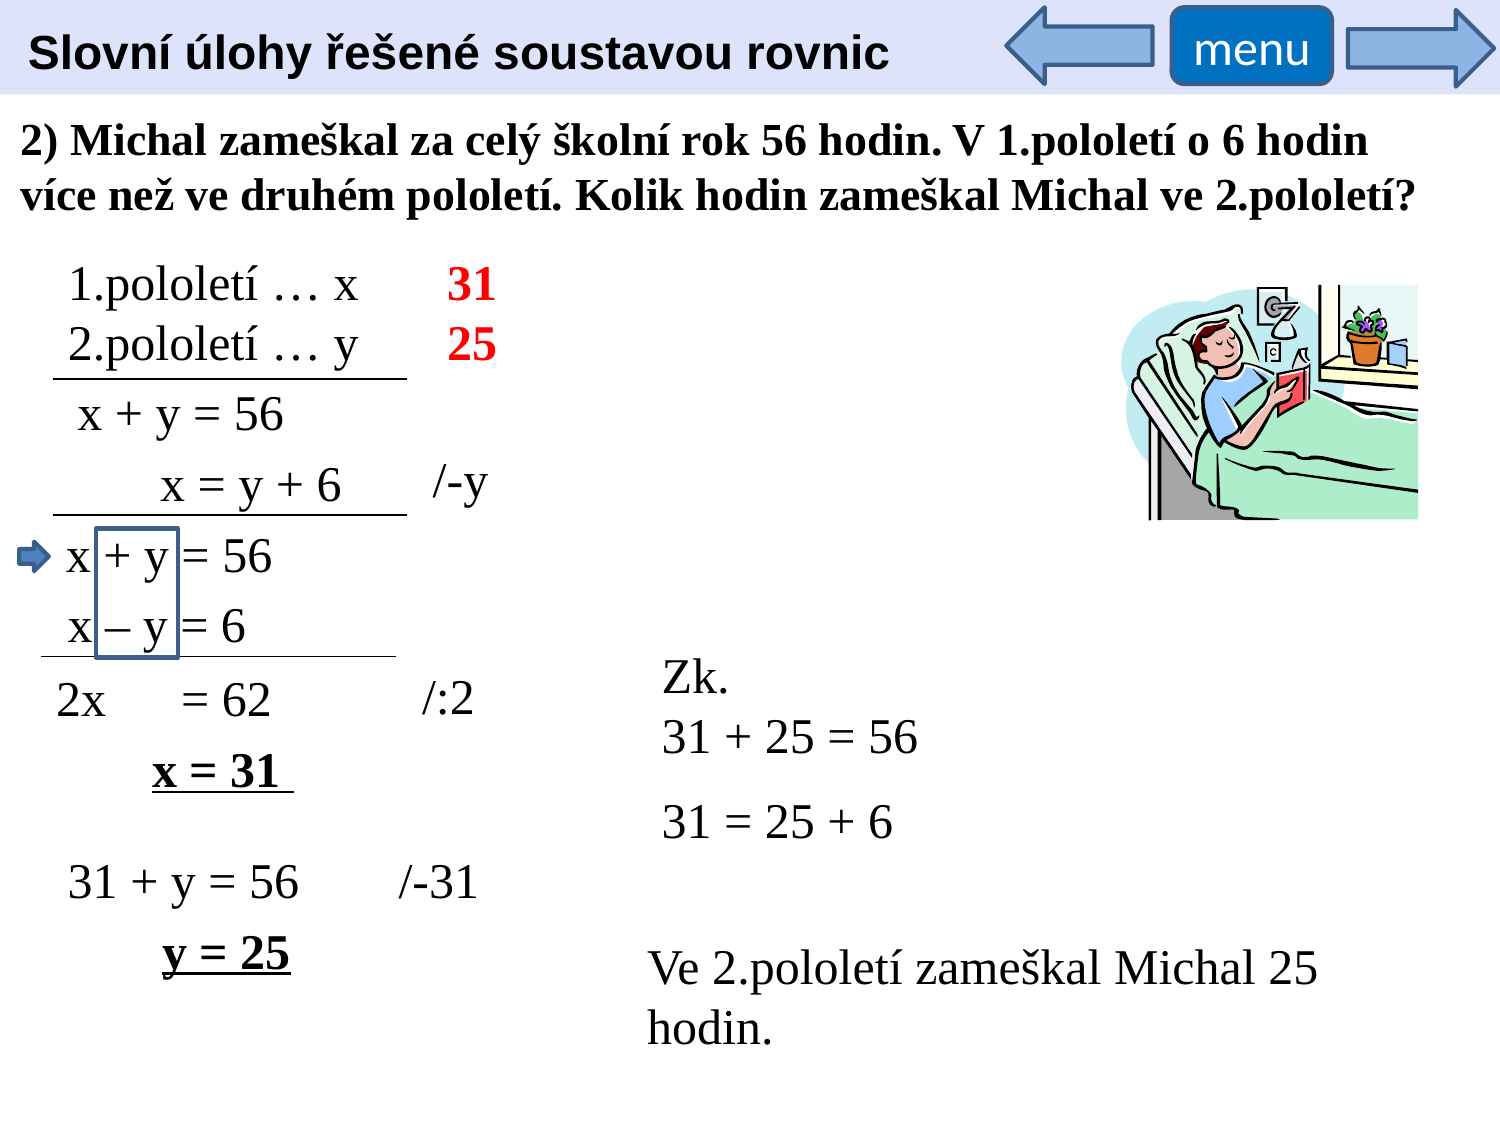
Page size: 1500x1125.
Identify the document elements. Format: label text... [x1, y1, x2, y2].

text_box x – y = 6 [53, 585, 94, 655]
text_box x + y = 56 [62, 374, 372, 378]
text_box [1034, 5, 1047, 14]
text_box 1.pololetí … x 2.pololetí … y [53, 243, 383, 374]
text_box x + y = 56 [62, 387, 372, 449]
text_box /:2 [407, 656, 526, 732]
text_box [94, 526, 180, 655]
text_box [17, 539, 51, 574]
text_box /-y [417, 439, 522, 515]
text_box Slovní úlohy řešené soustavou rovnic [13, 14, 1183, 87]
text_box 31 + y = 56 [53, 841, 363, 916]
text_box 2) Michal zameškal za celý školní rok 56 hodin. V 1.pololetí o 6 hodin více než ve druhém pololetí. Kolik hodin zameškal Michal ve 2.pololetí? [5, 101, 1436, 220]
text_box 2x = 62 [41, 664, 304, 734]
text_box /-31 [383, 841, 502, 916]
text_box Zk. 31 + 25 = 56 31 = 25 + 6 [646, 635, 1117, 870]
text_box Slovní úlohy řešené soustavou rovnic [1321, 14, 1412, 87]
text_box Ve 2.pololetí zameškal Michal 25 hodin. [632, 927, 1471, 1028]
text_box [0, 0, 1500, 96]
text_box x = y + 6 [145, 444, 408, 514]
text_box [1412, 7, 1497, 89]
text_box menu [1169, 5, 1335, 87]
text_box x – y = 6 [180, 585, 433, 661]
text_box x + y = 56 [51, 519, 361, 590]
picture [1121, 284, 1419, 521]
text_box 31 25 [383, 243, 561, 374]
text_box y = 25 [147, 911, 384, 987]
text_box x = 31 [62, 730, 325, 805]
